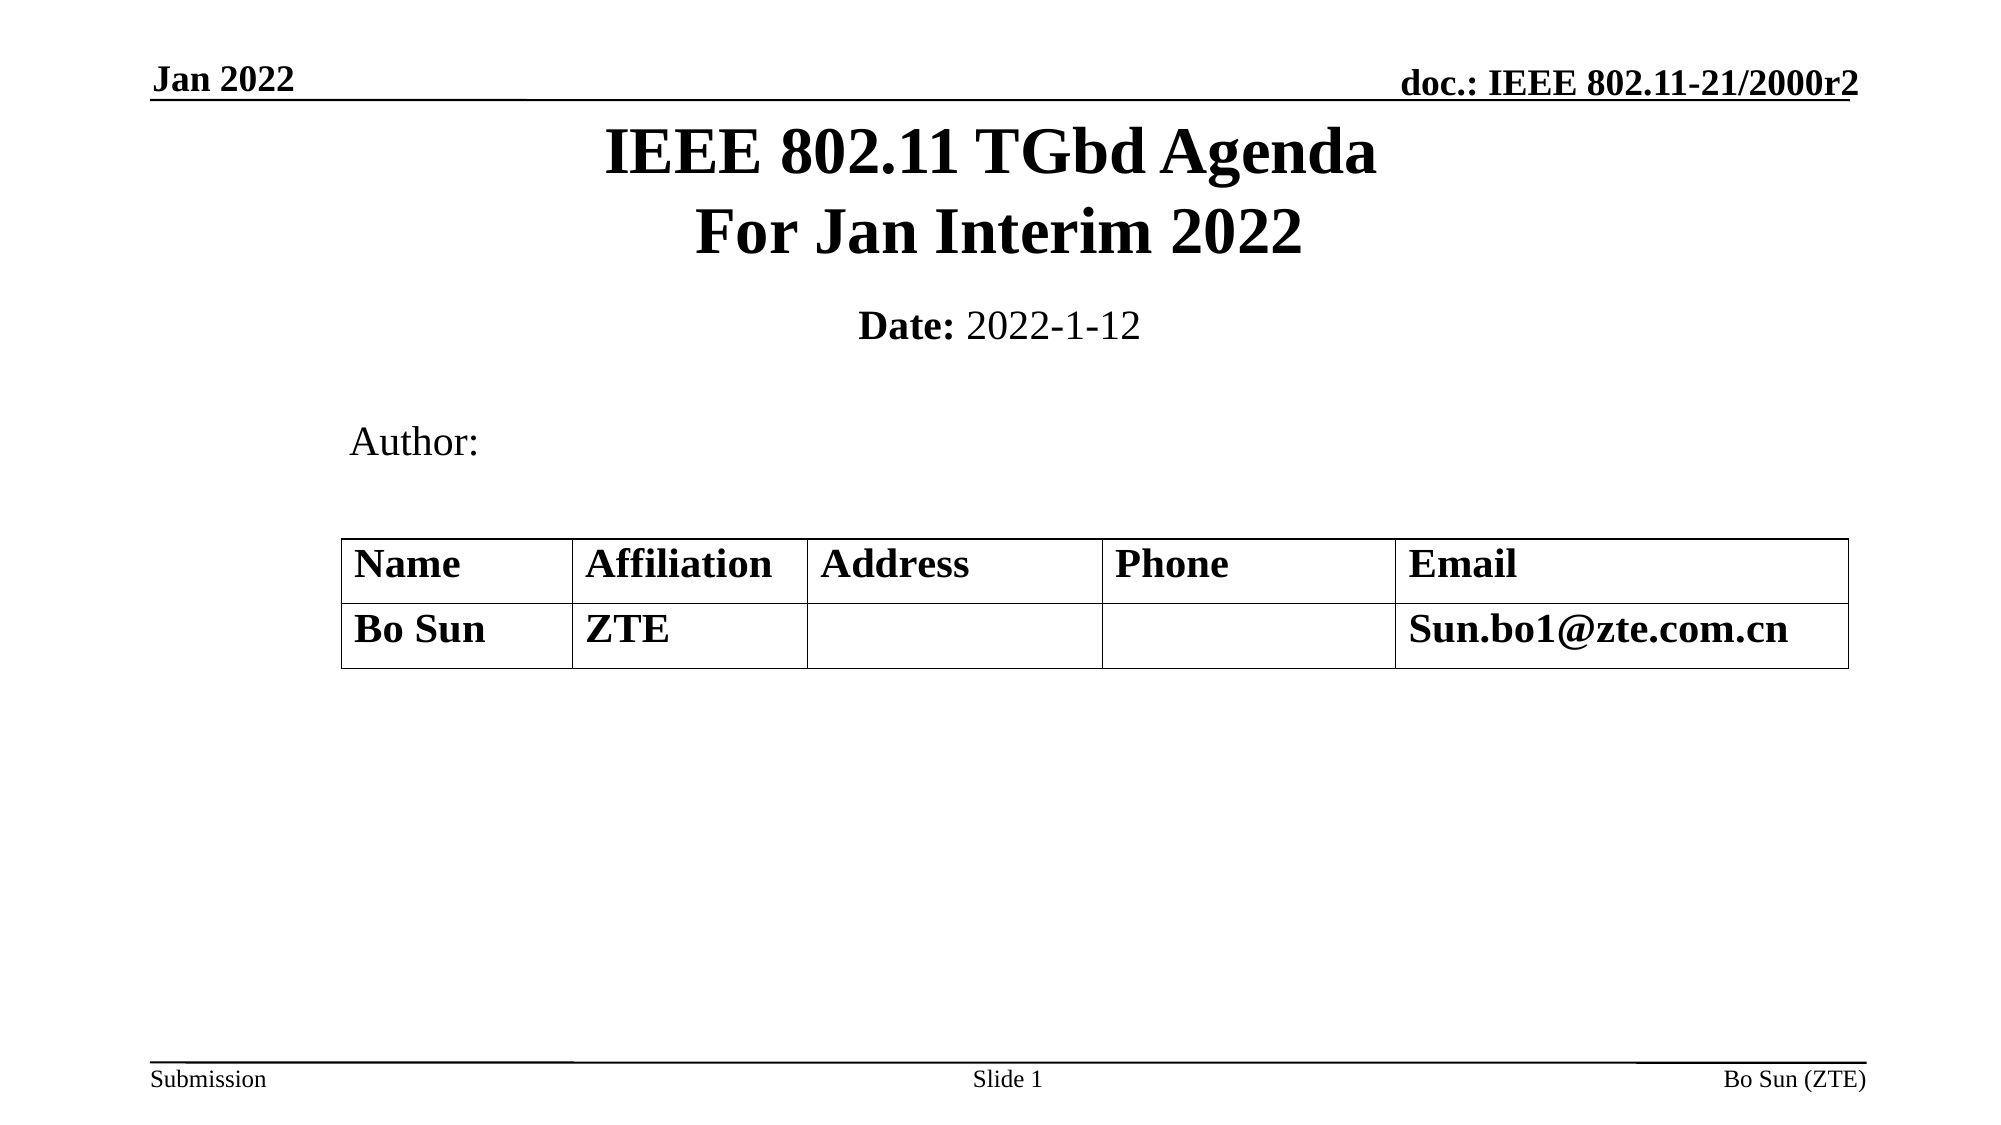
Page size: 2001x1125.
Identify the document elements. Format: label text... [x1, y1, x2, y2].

slide_number Slide 1 [949, 1061, 1067, 1123]
text_box IEEE 802.11 TGbd Agenda For Jan Interim 2022 [295, 99, 1705, 275]
text_box Author: [323, 406, 562, 469]
footer Bo Sun (ZTE) [1169, 1061, 1867, 1093]
text_box Date: 2022-1-12 [362, 290, 1638, 353]
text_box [323, 538, 1874, 723]
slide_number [152, 54, 563, 100]
